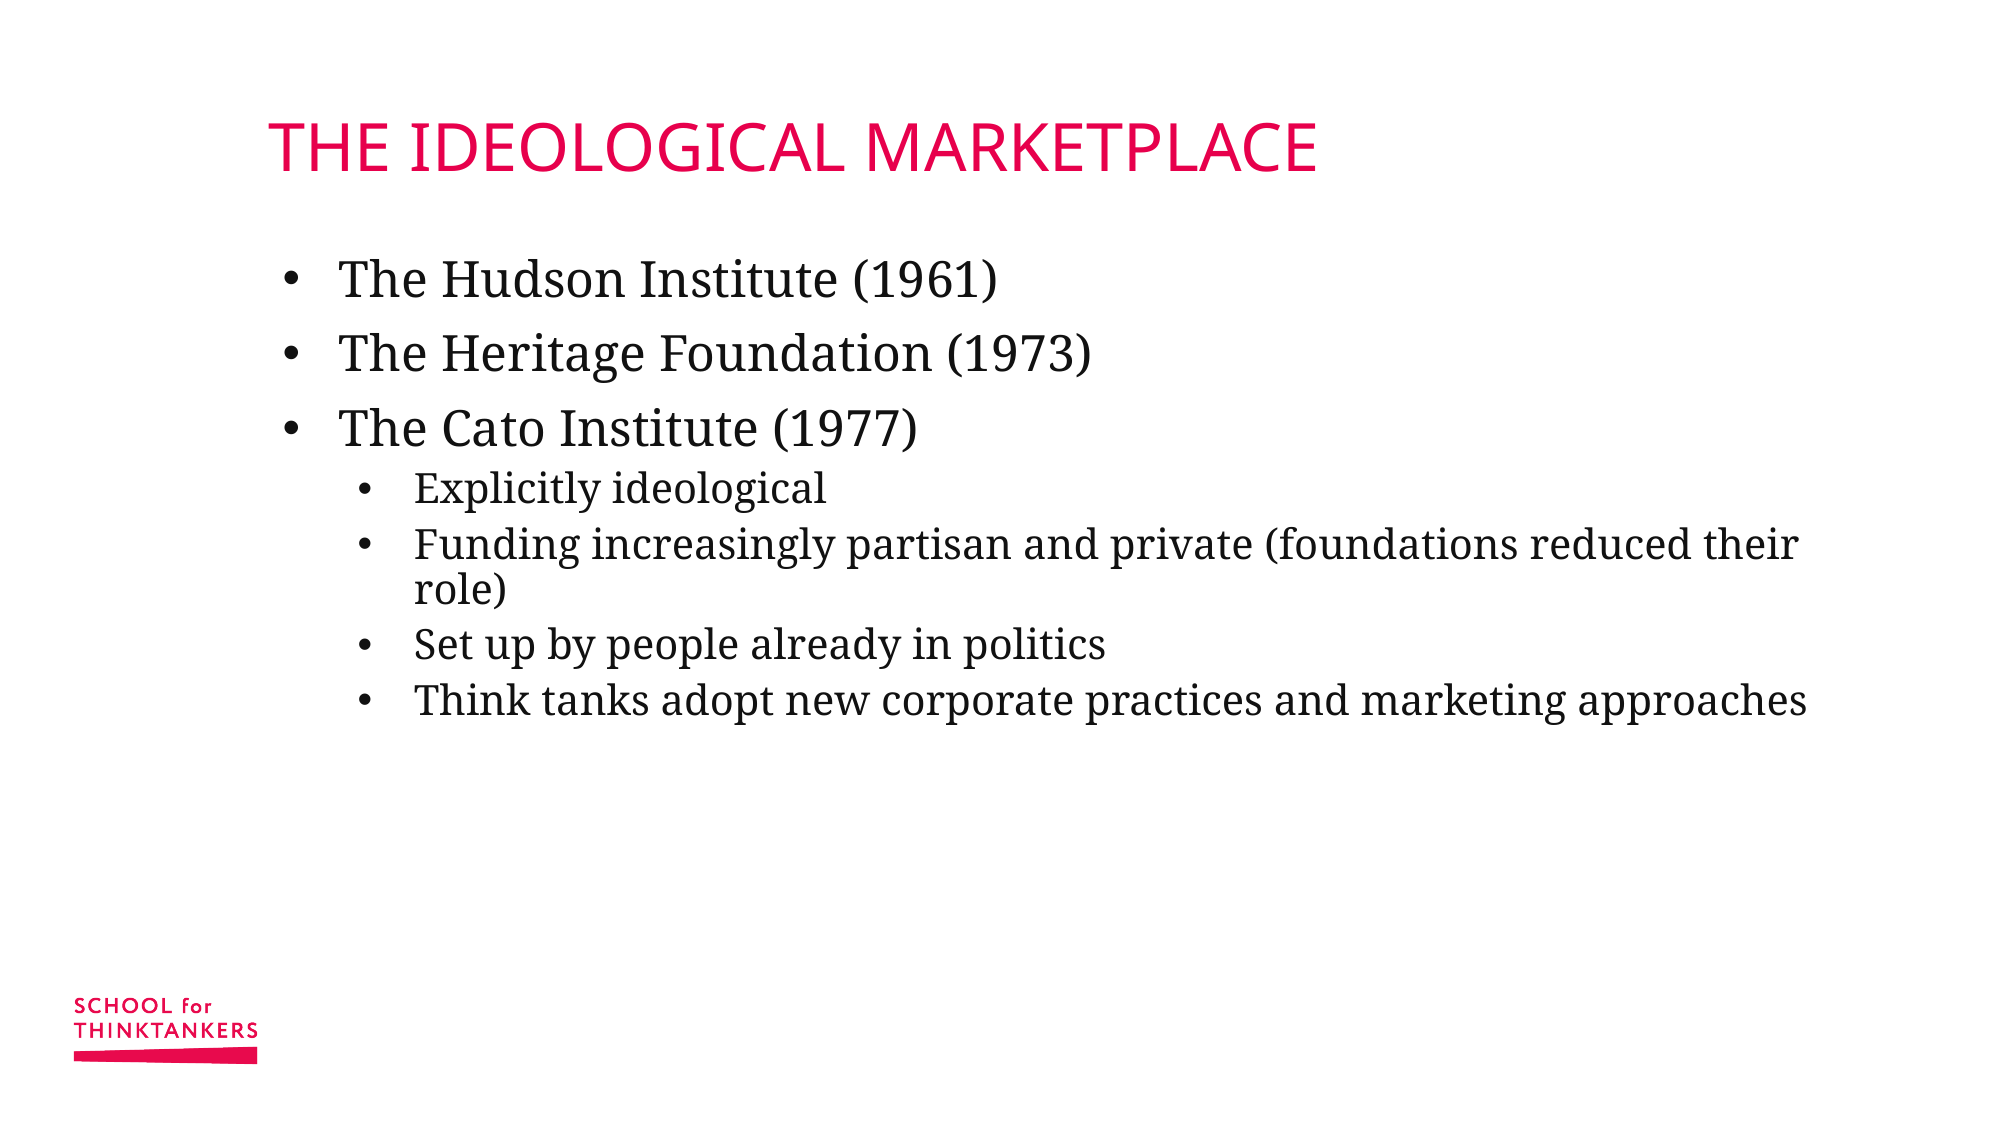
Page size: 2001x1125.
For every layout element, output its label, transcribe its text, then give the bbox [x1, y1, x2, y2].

list The Hudson Institute (1961) The Heritage Foundation (1973) The Cato Institute (1977) Explicitly ideological Funding increasingly partisan and private (foundations reduced their role) Set up by people already in politics Think tanks adopt new corporate practices and marketing approaches [267, 246, 1864, 948]
picture [65, 982, 265, 1075]
title THE IDEOLOGICAL MARKETPLACE [268, 113, 1864, 214]
